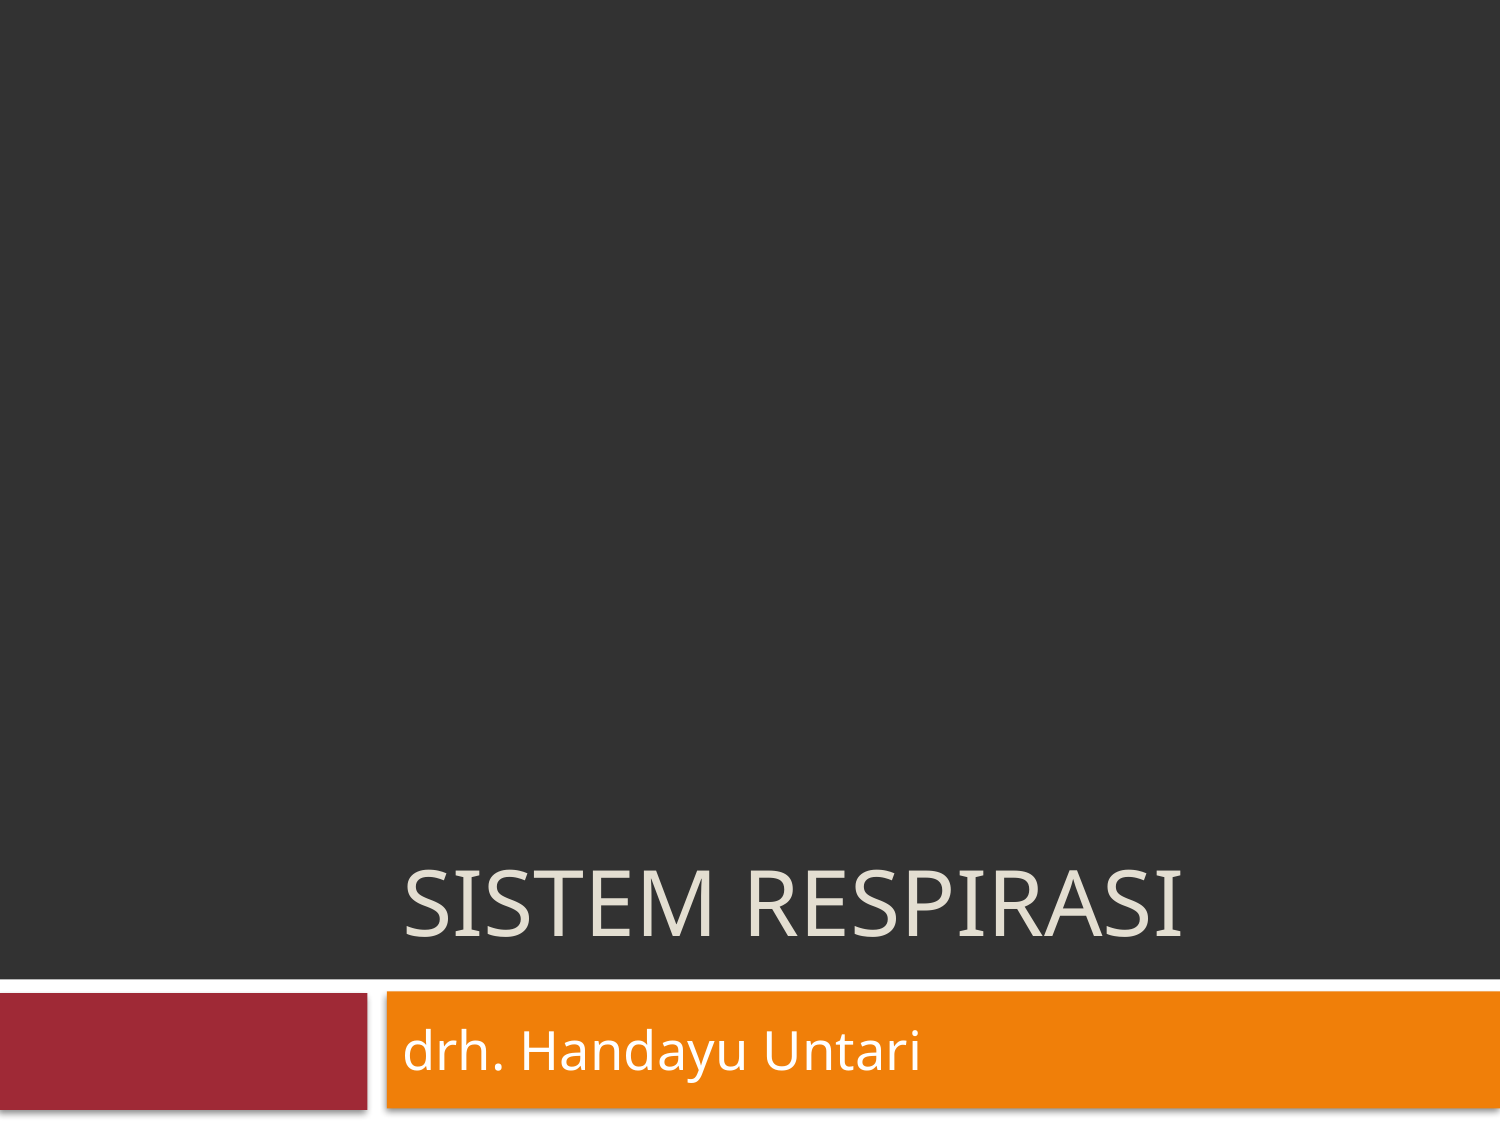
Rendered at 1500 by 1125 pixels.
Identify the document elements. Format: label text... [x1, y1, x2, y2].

title SISTEM RESPIRASI [387, 662, 1450, 963]
subtitle drh. Handayu Untari [387, 992, 1488, 1105]
